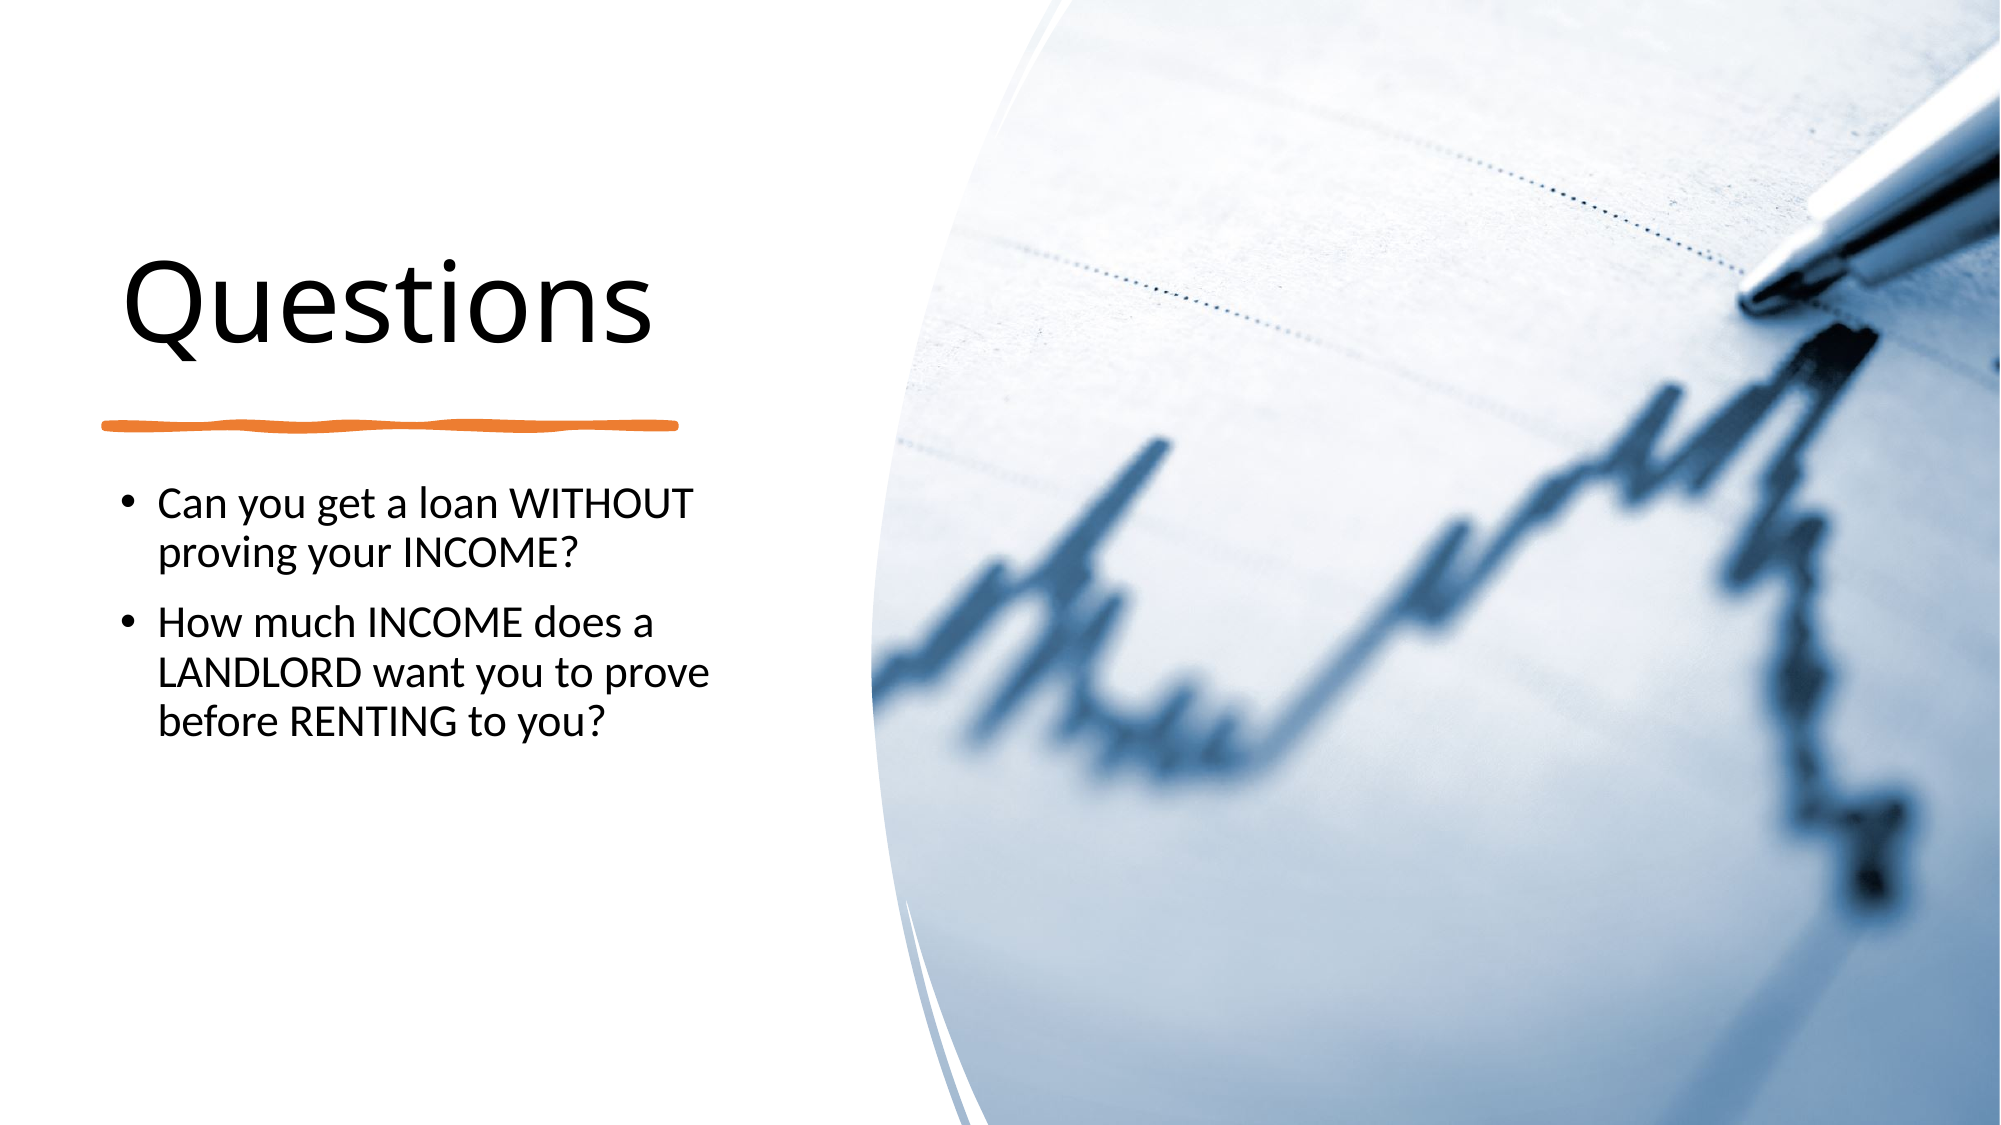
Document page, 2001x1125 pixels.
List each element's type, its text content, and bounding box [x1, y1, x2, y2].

title Questions [105, 53, 822, 375]
picture [871, 0, 2000, 1125]
text_box [103, 421, 676, 431]
text_box [0, 0, 871, 1125]
list Can you get a loan WITHOUT proving your INCOME? How much INCOME does a LANDLORD want you to prove before RENTING to you? [105, 471, 802, 1016]
